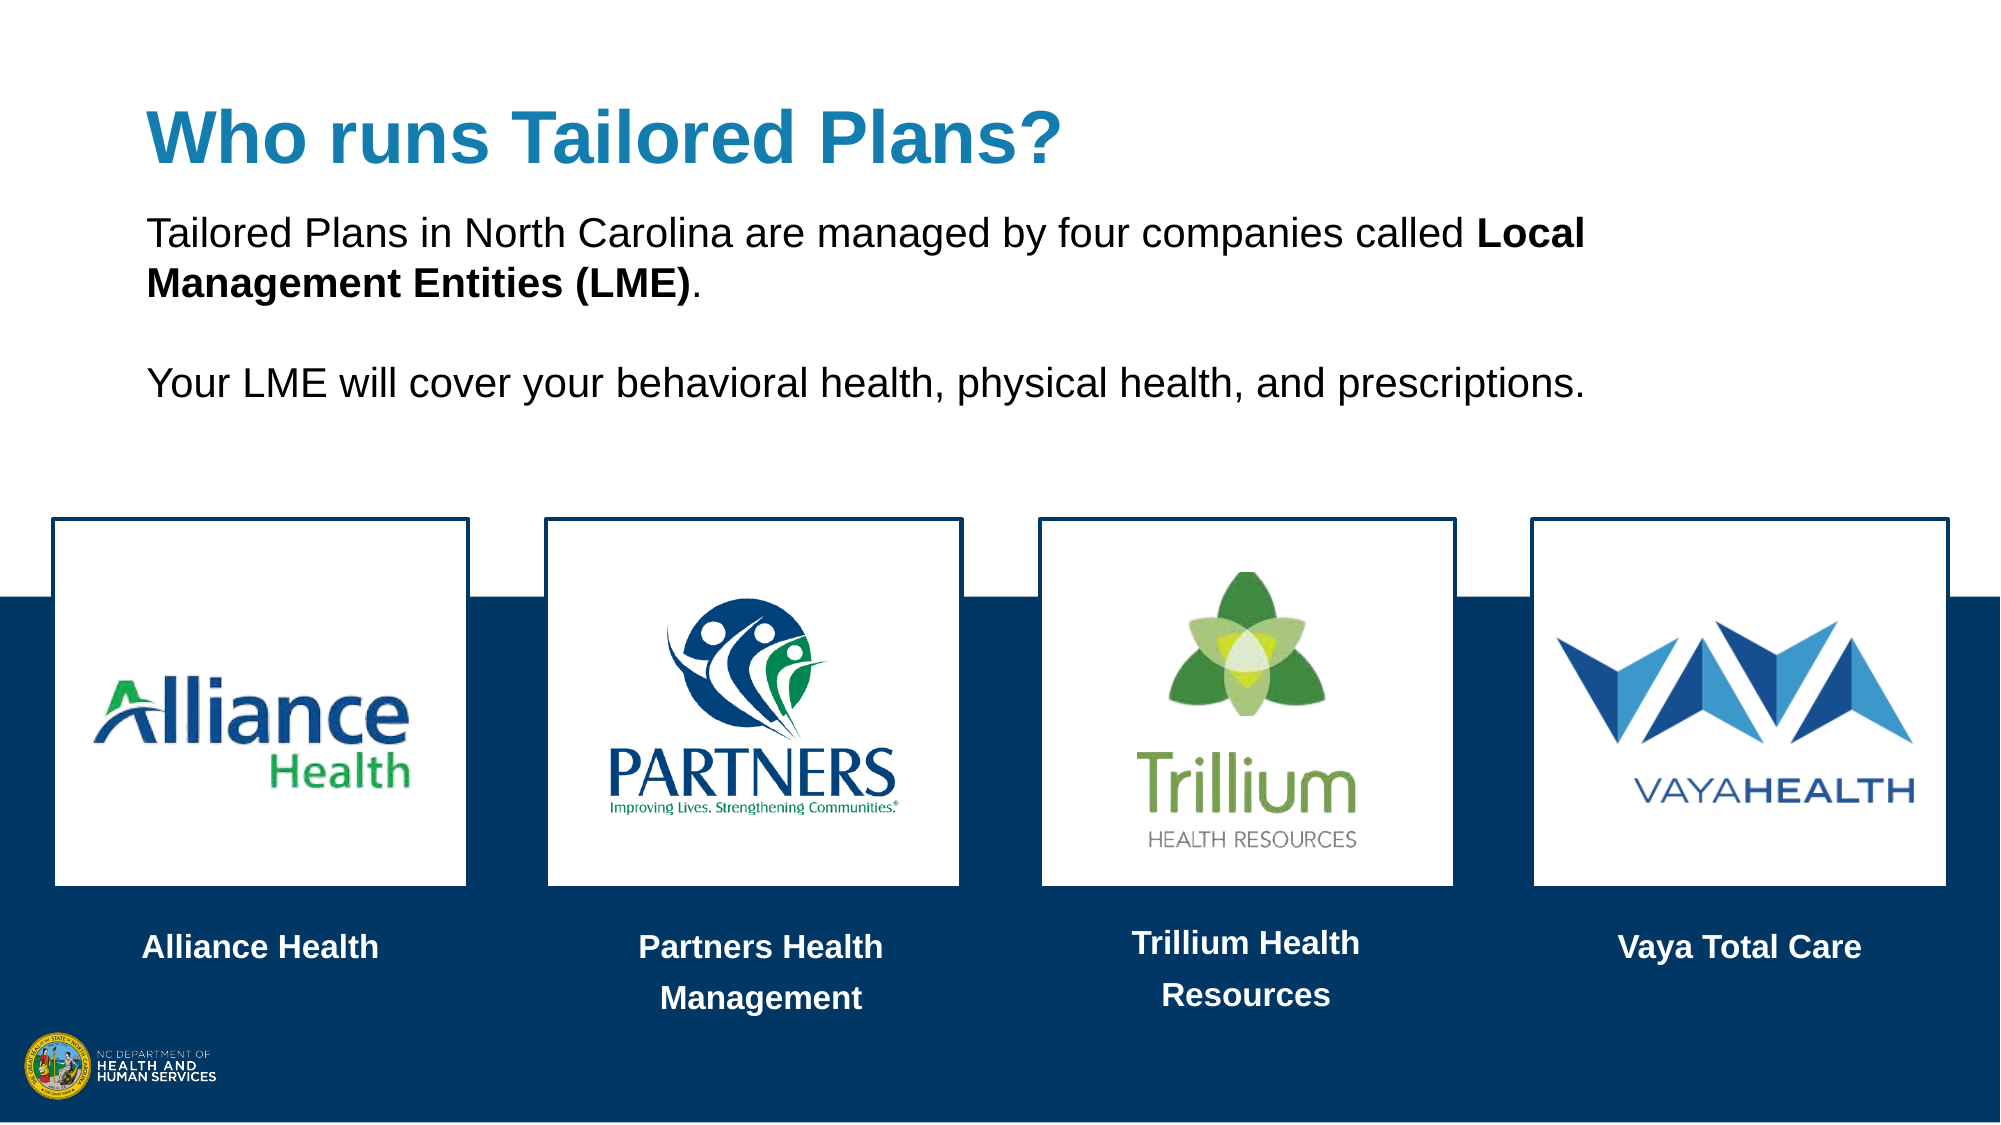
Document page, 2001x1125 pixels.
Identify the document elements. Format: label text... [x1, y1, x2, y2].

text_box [52, 519, 469, 889]
text_box Tailored Plans in North Carolina are managed by four companies called Local Management Entities (LME). Your LME will cover your behavioral health, physical health, and prescriptions. [146, 205, 1809, 407]
text_box Trillium Health Resources [1045, 910, 1447, 1013]
text_box Alliance Health [88, 914, 433, 966]
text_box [1039, 519, 1456, 889]
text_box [1532, 519, 1948, 889]
text_box [0, 596, 2000, 1123]
title Who runs Tailored Plans? [145, 42, 1672, 231]
text_box Vaya Total Care [1532, 914, 1948, 966]
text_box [546, 519, 962, 889]
text_box Partners Health Management [546, 914, 977, 1017]
picture [24, 1032, 216, 1100]
